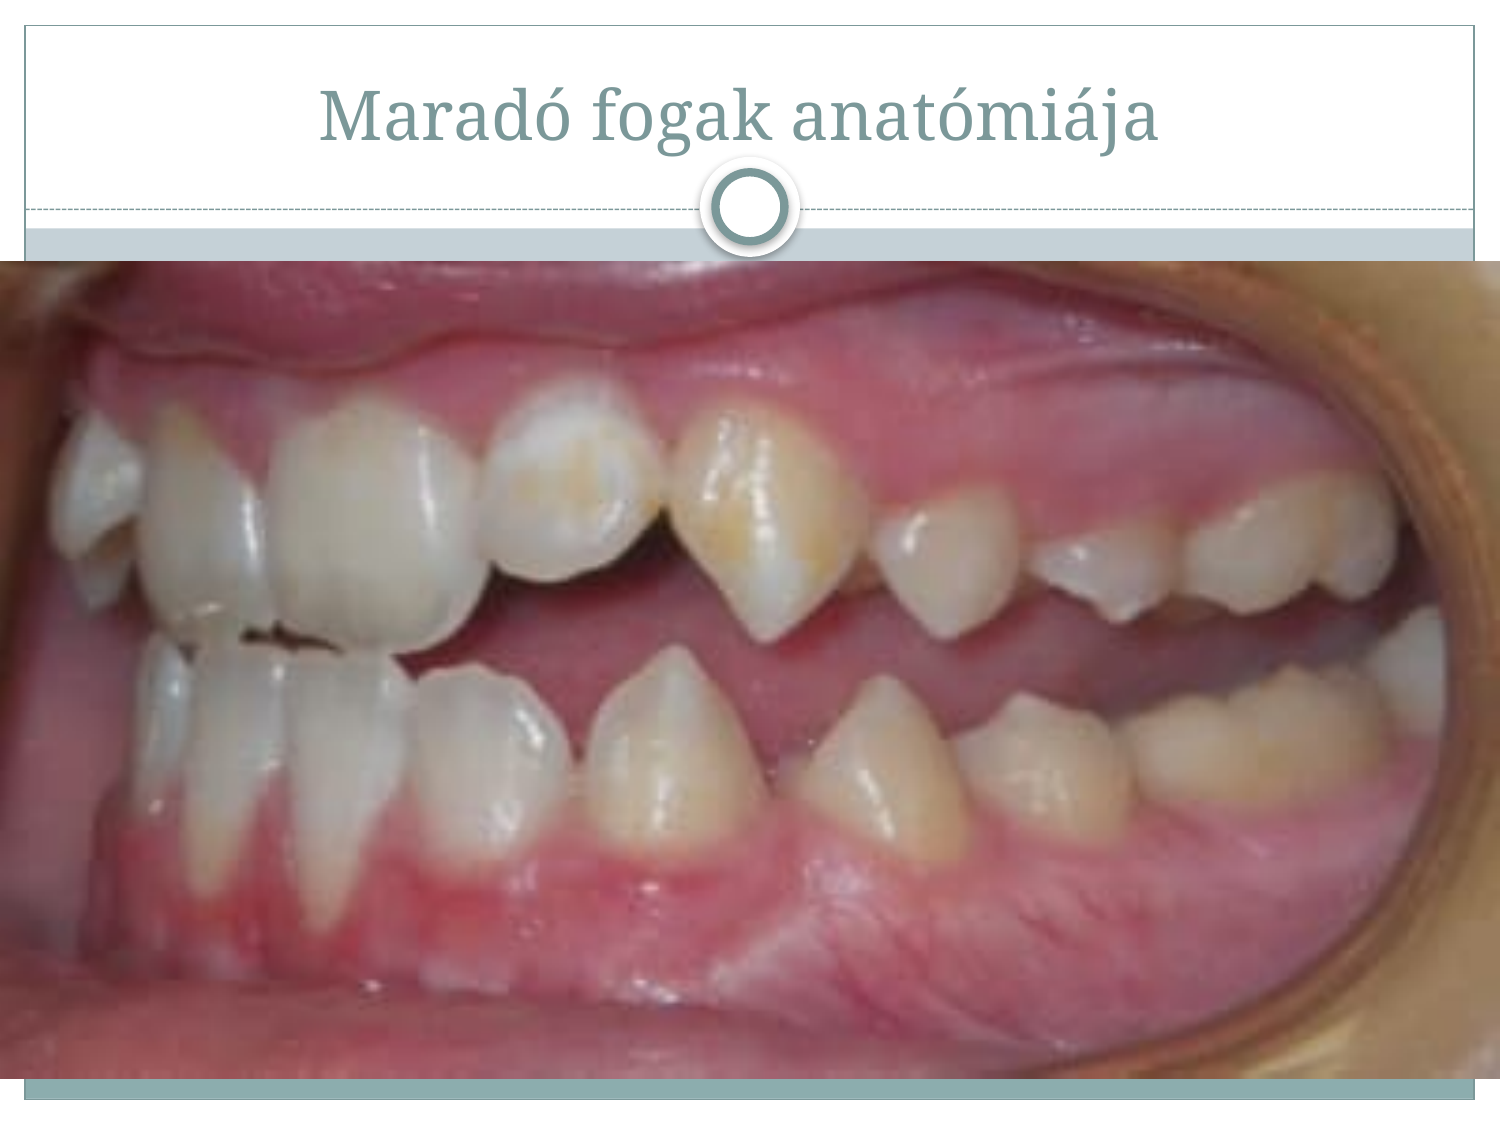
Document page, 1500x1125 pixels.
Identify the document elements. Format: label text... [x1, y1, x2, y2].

picture [0, 261, 1500, 1080]
title Maradó fogak anatómiája [49, 37, 1450, 162]
